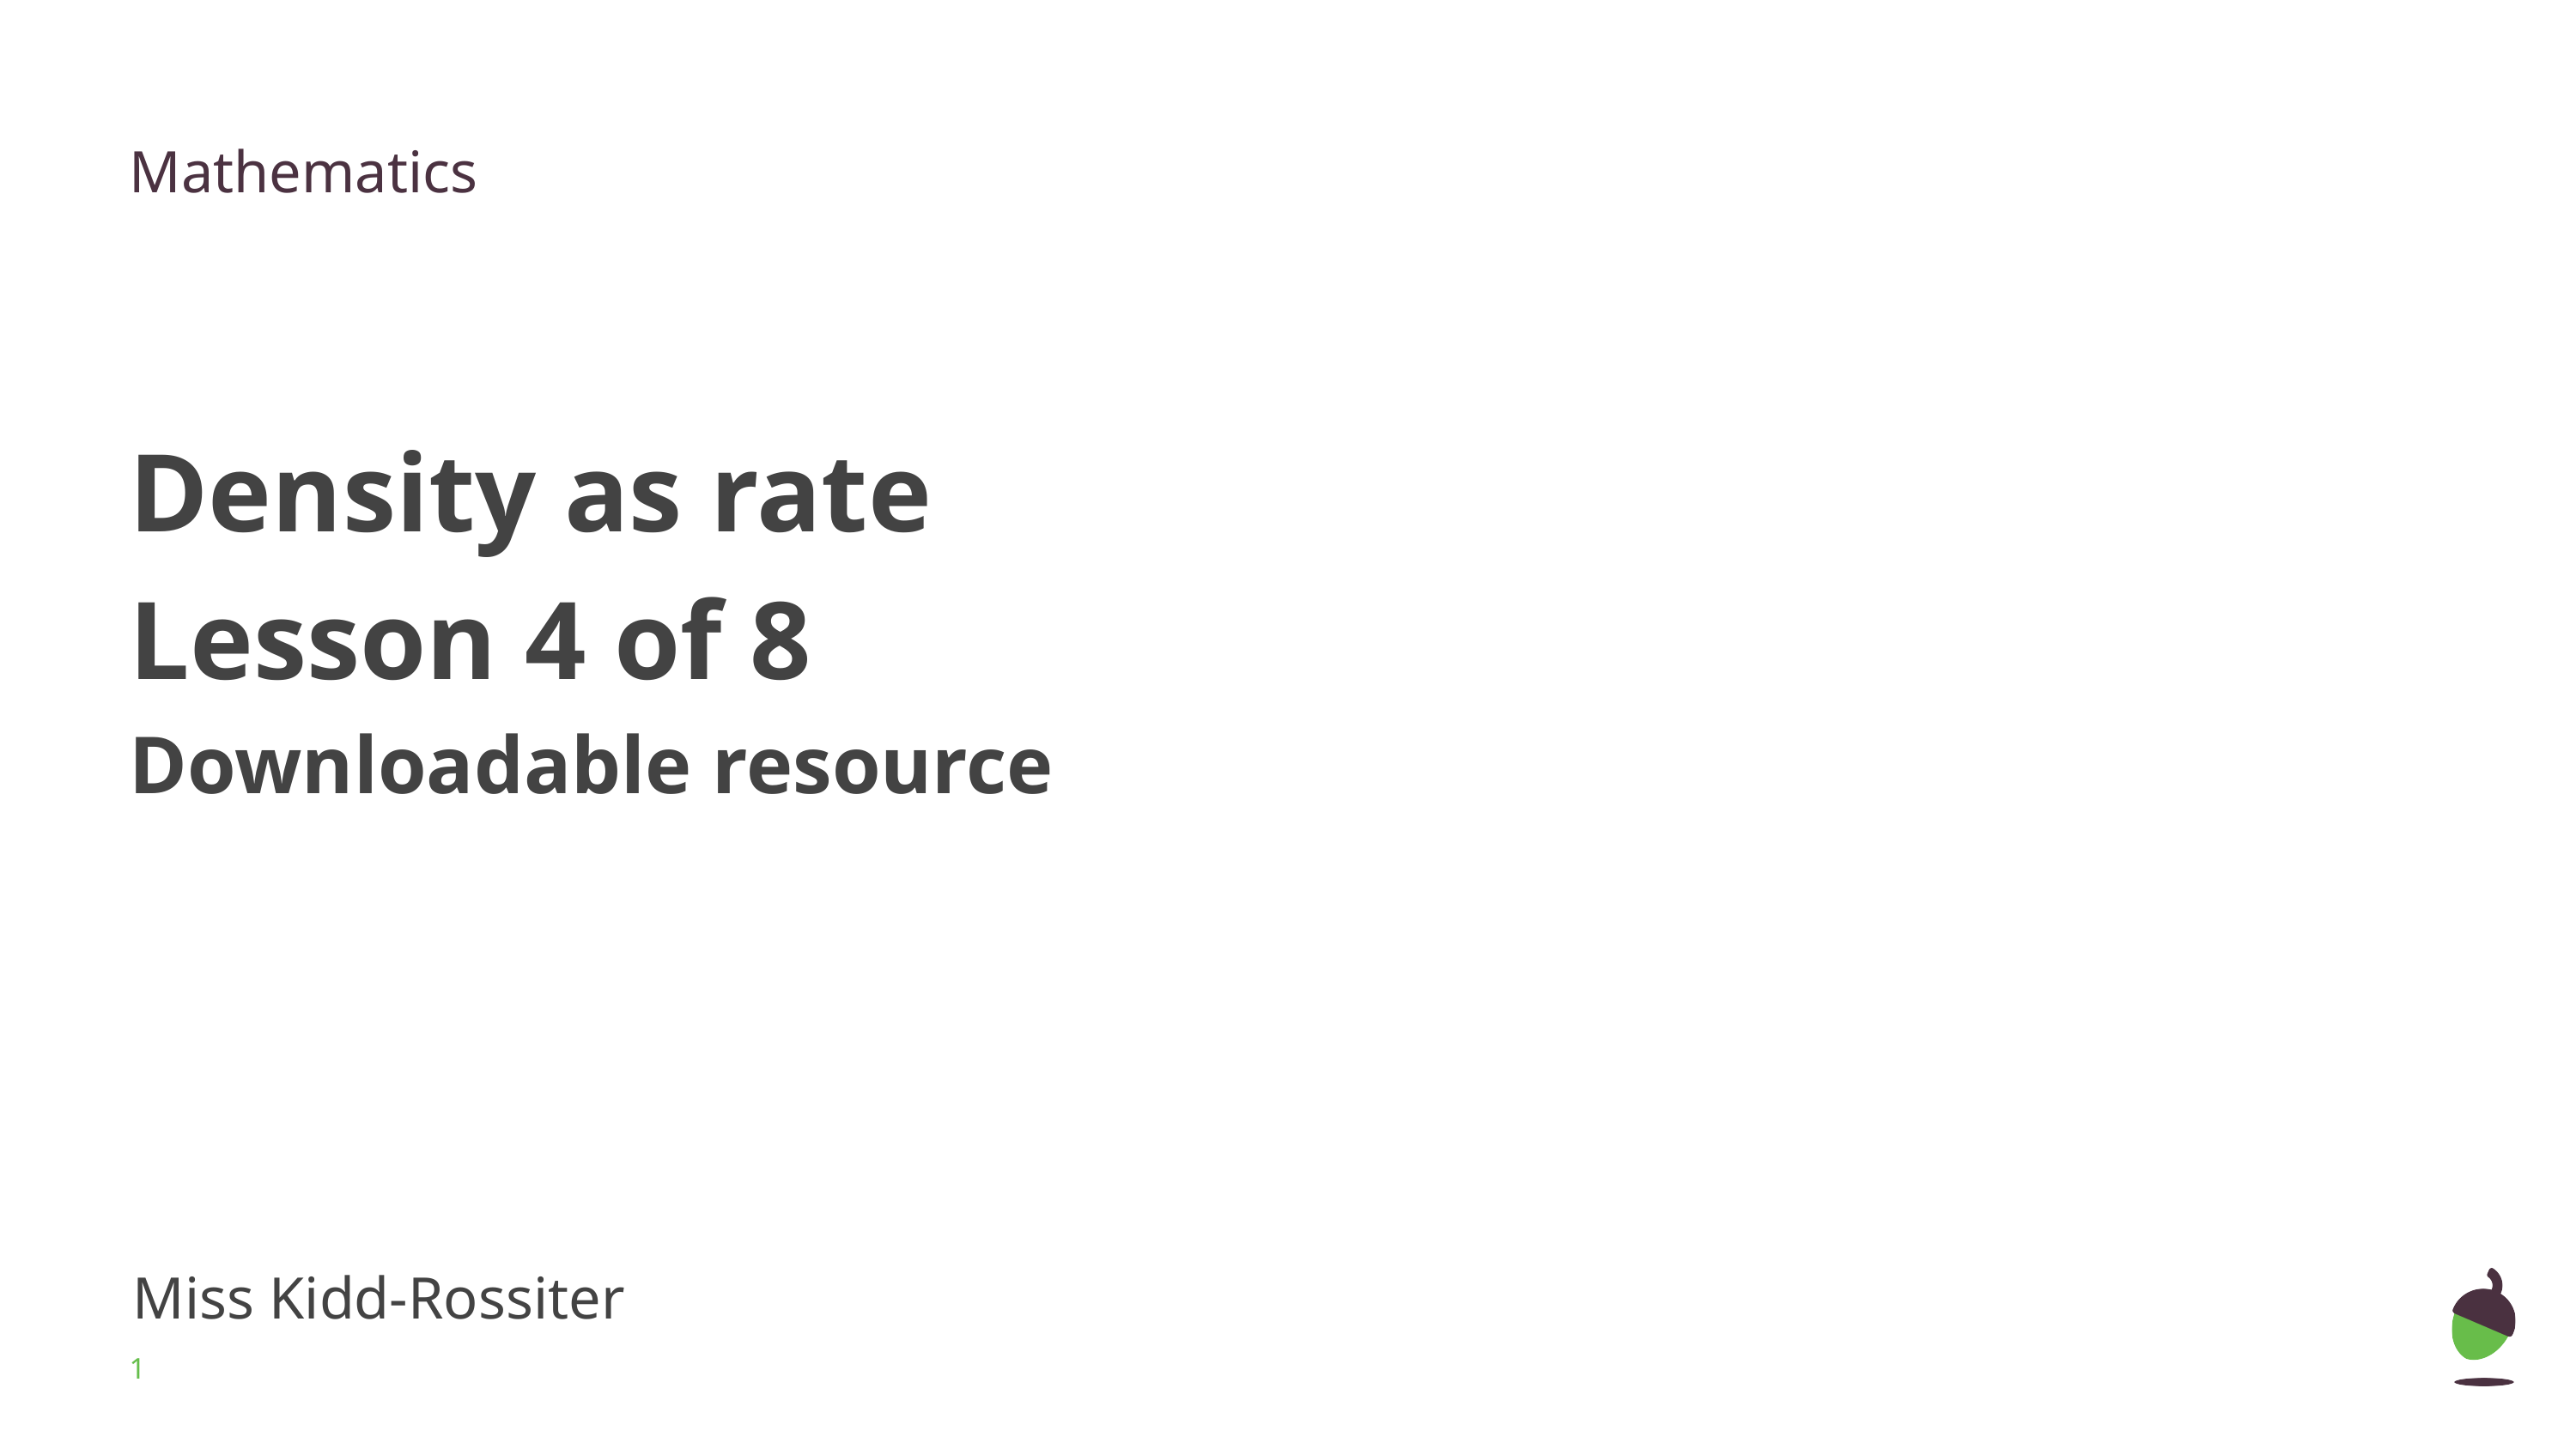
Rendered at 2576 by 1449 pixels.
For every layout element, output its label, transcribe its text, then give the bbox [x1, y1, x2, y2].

picture [2451, 1268, 2516, 1386]
title Density as rate Lesson 4 of 8 Downloadable resource [129, 404, 2447, 930]
subtitle Mathematics [129, 124, 2447, 349]
slide_number ‹#› [129, 1349, 332, 1401]
subtitle Miss Kidd-Rossiter [129, 1155, 1242, 1331]
